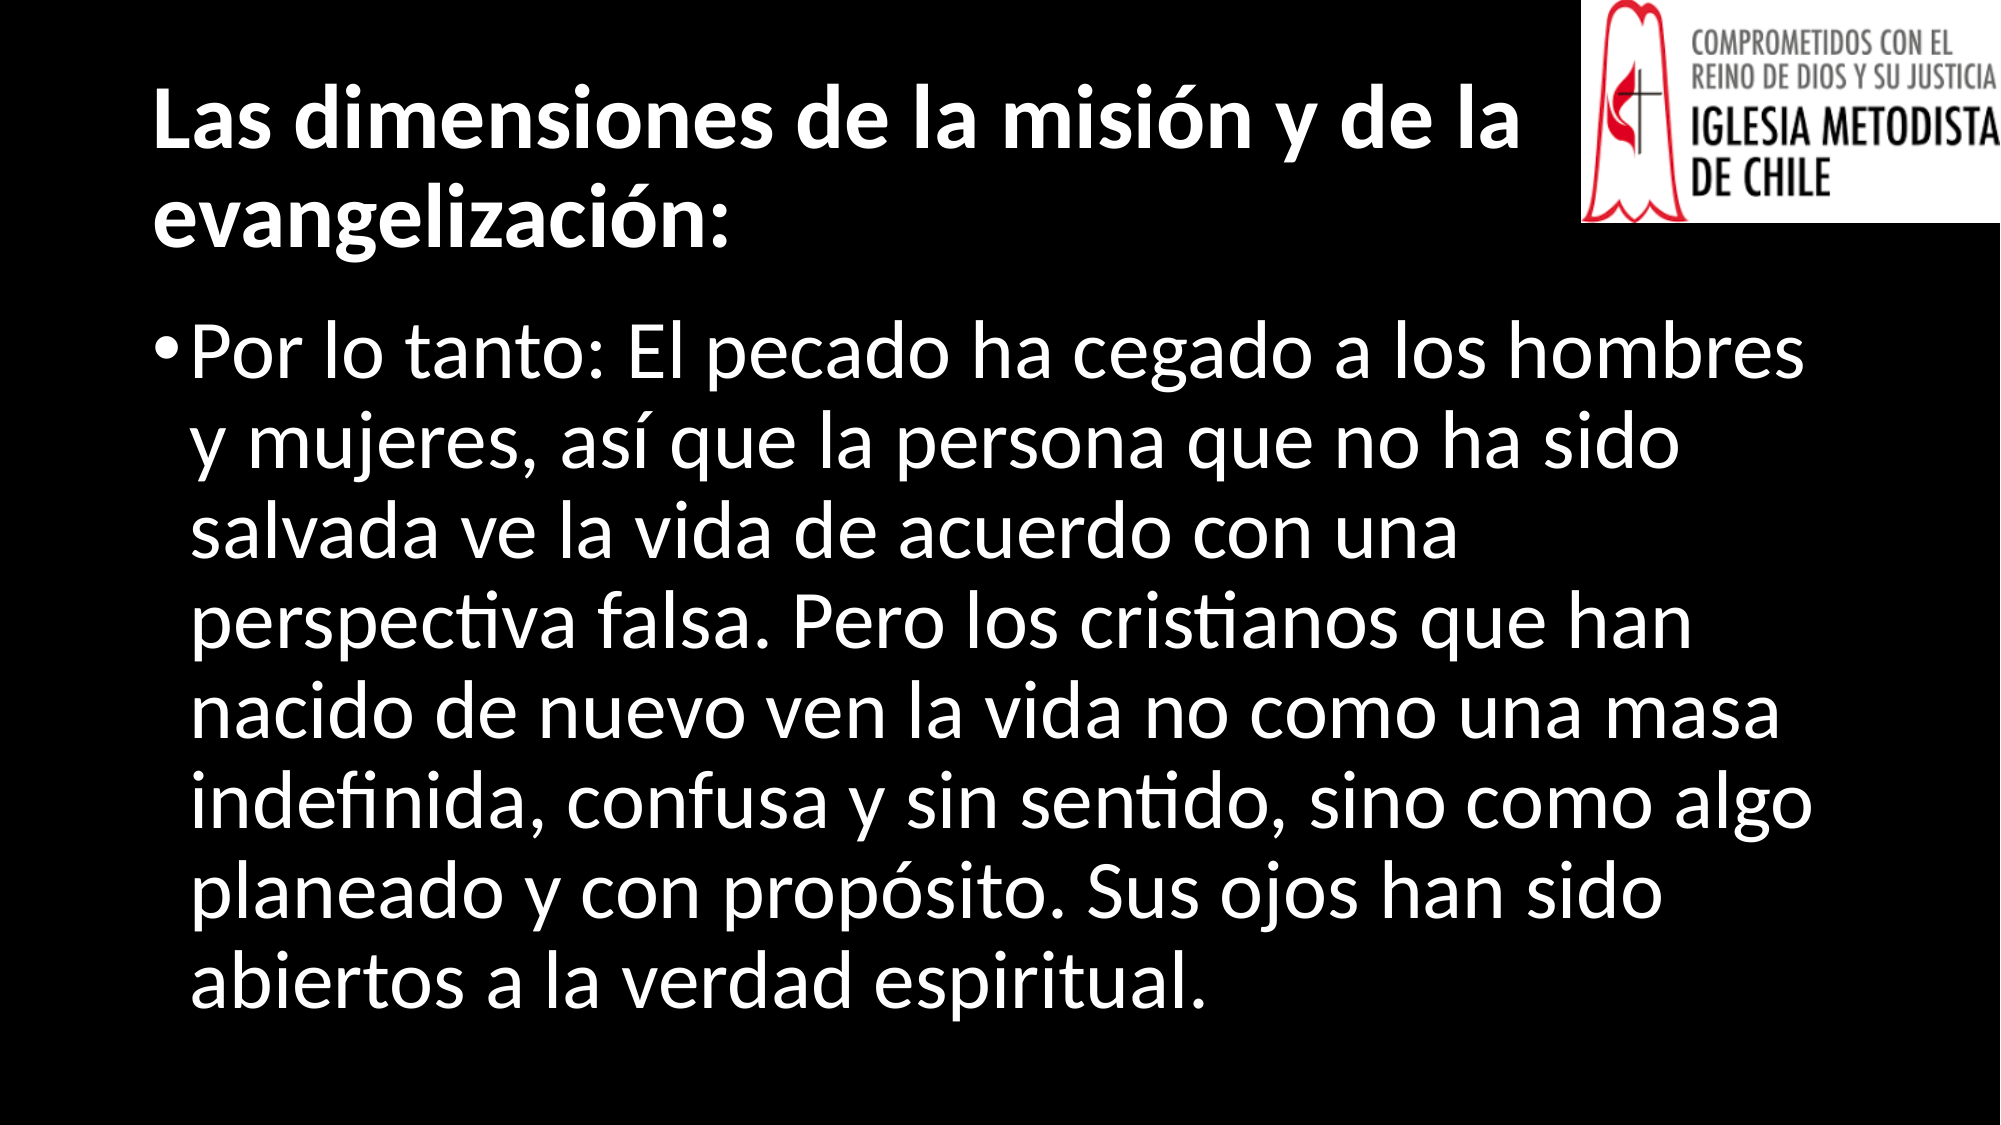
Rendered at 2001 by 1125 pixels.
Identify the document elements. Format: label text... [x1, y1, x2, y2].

list Por lo tanto: El pecado ha cegado a los hombres y mujeres, así que la persona que no ha sido salvada ve la vida de acuerdo con una perspectiva falsa. Pero los cristianos que han nacido de nuevo ven la vida no como una masa indefinida, confusa y sin sentido, sino como algo planeado y con propósito. Sus ojos han sido abiertos a la verdad espiritual. [137, 299, 1863, 1014]
title Las dimensiones de la misión y de la evangelización: [137, 59, 1863, 278]
picture [1581, 0, 2000, 223]
